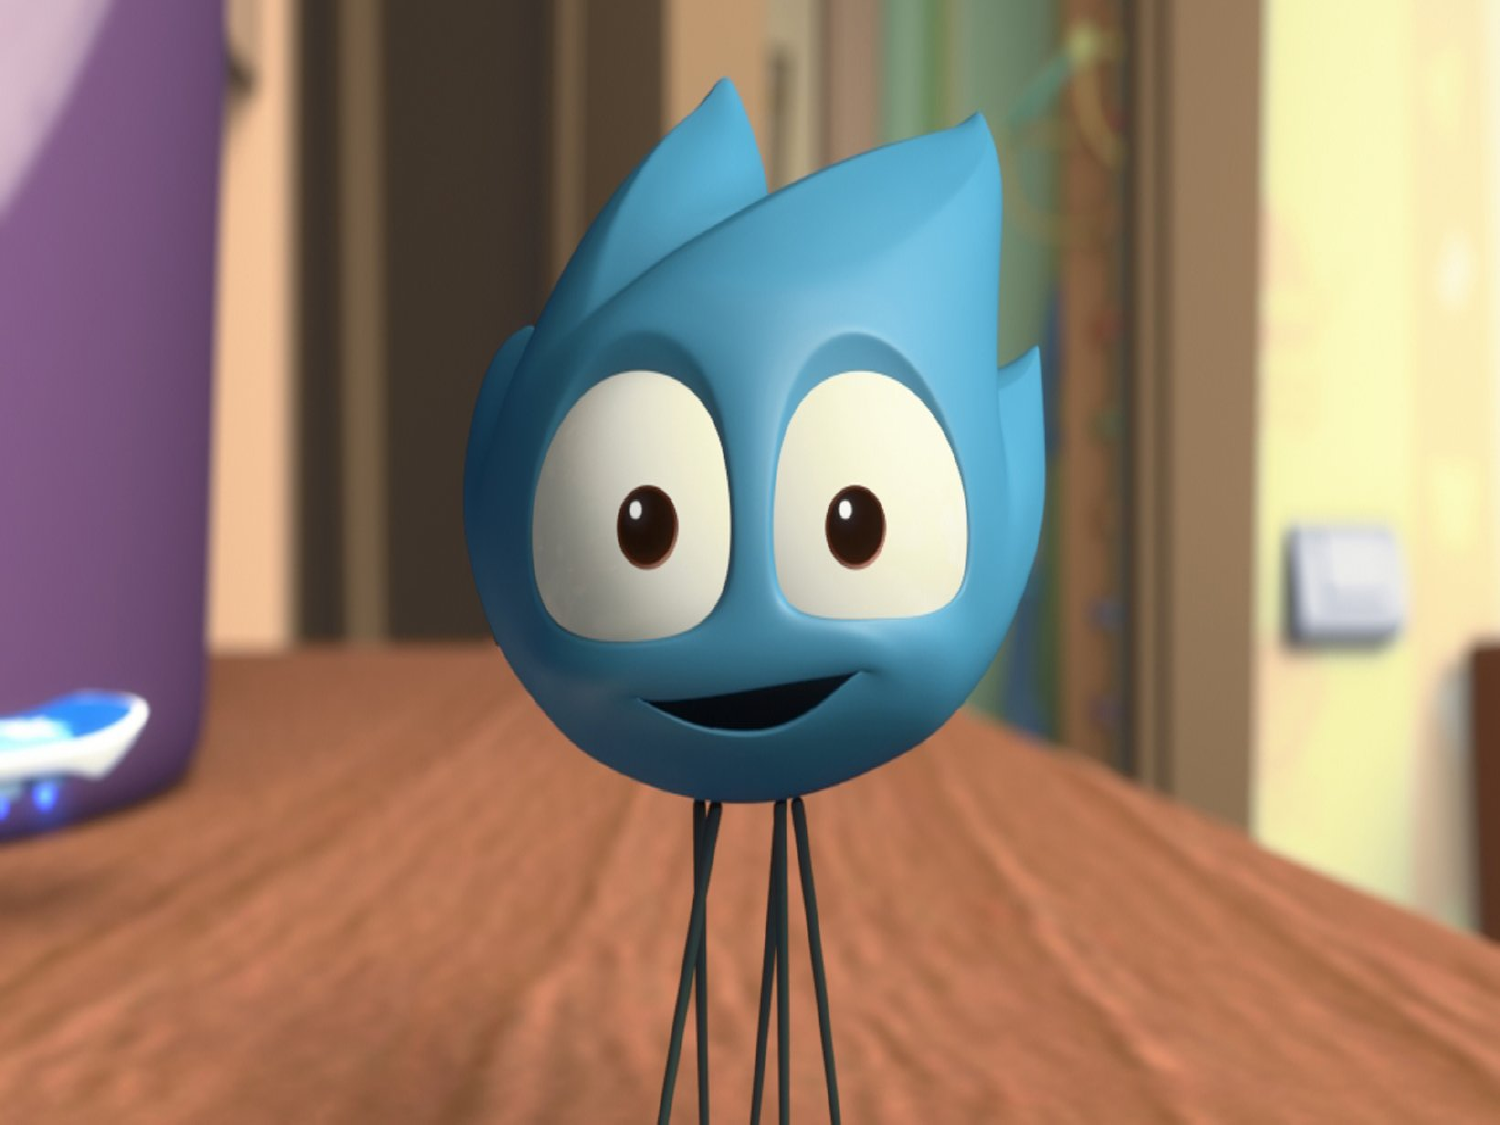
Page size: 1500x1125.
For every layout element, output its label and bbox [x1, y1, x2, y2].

list [0, 0, 1500, 1125]
